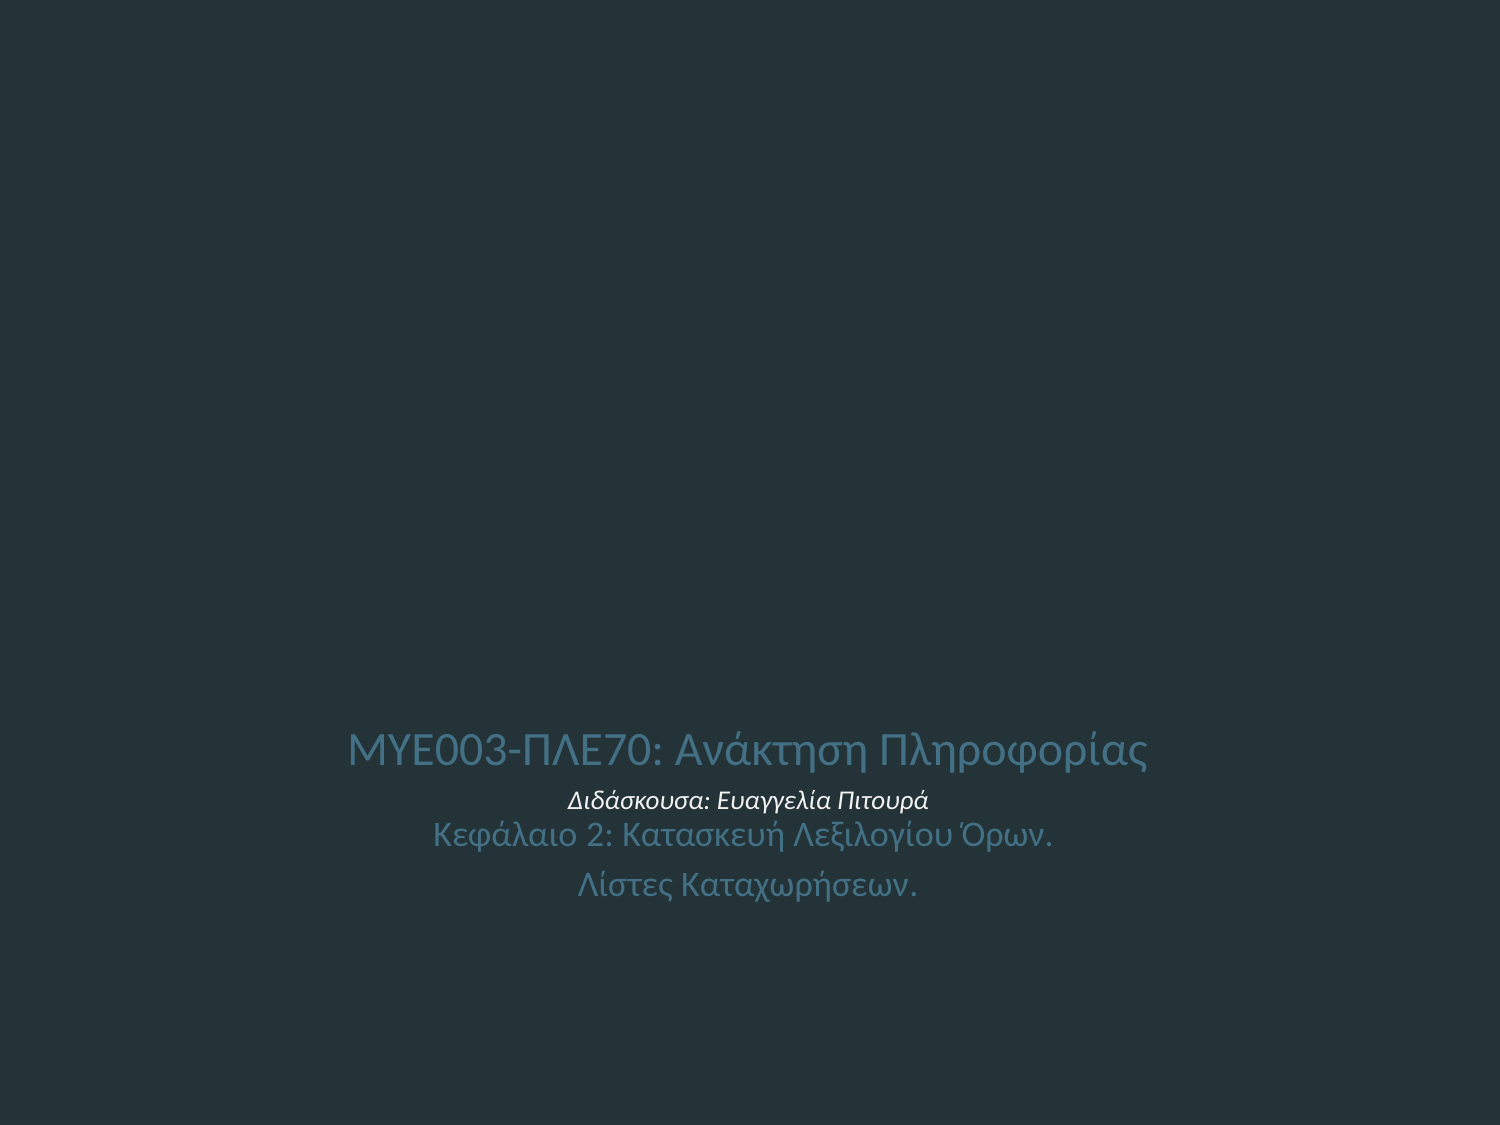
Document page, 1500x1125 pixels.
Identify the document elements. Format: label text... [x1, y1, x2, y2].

subtitle ΜΥΕ003-ΠΛΕ70: Ανάκτηση Πληροφορίας Διδάσκουσα: Ευαγγελία Πιτουρά Κεφάλαιο 2: Κατασκευή Λεξιλογίου Όρων. Λίστες Καταχωρήσεων. [171, 716, 1325, 913]
